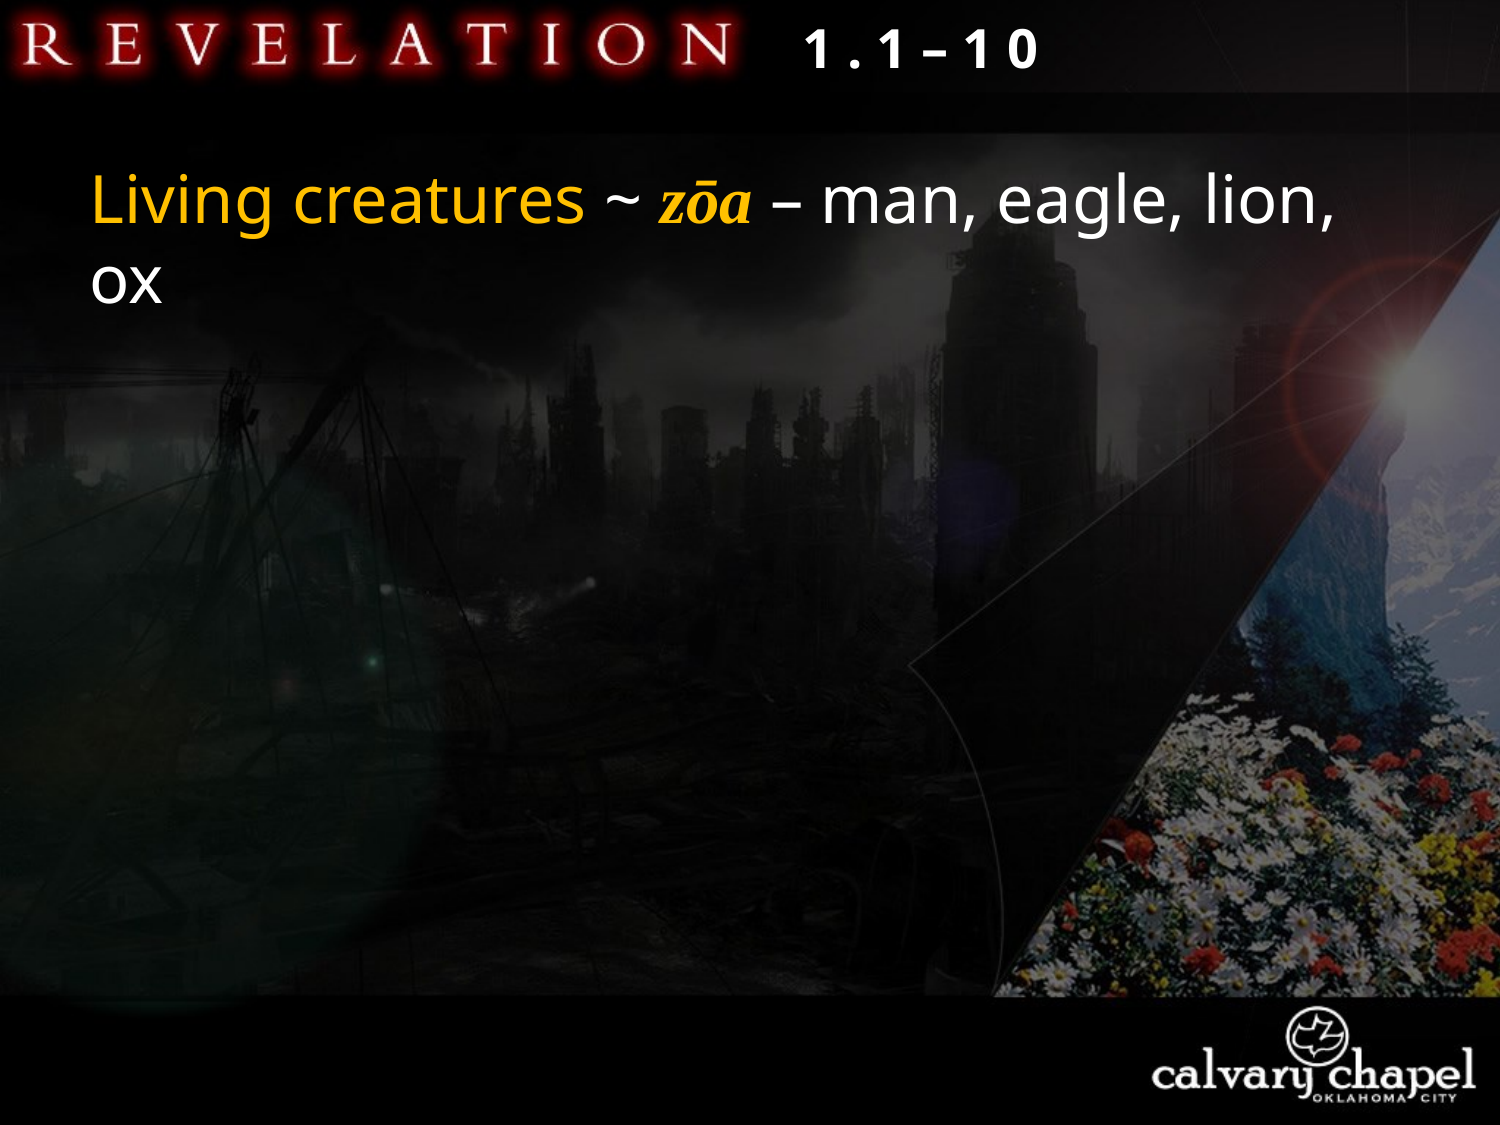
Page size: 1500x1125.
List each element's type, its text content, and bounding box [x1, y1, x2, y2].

text_box Living creatures ~ zōa – man, eagle, lion, ox [74, 149, 1425, 325]
picture [0, 0, 1500, 1125]
text_box 1 . 1 – 1 0 [787, 7, 1430, 87]
